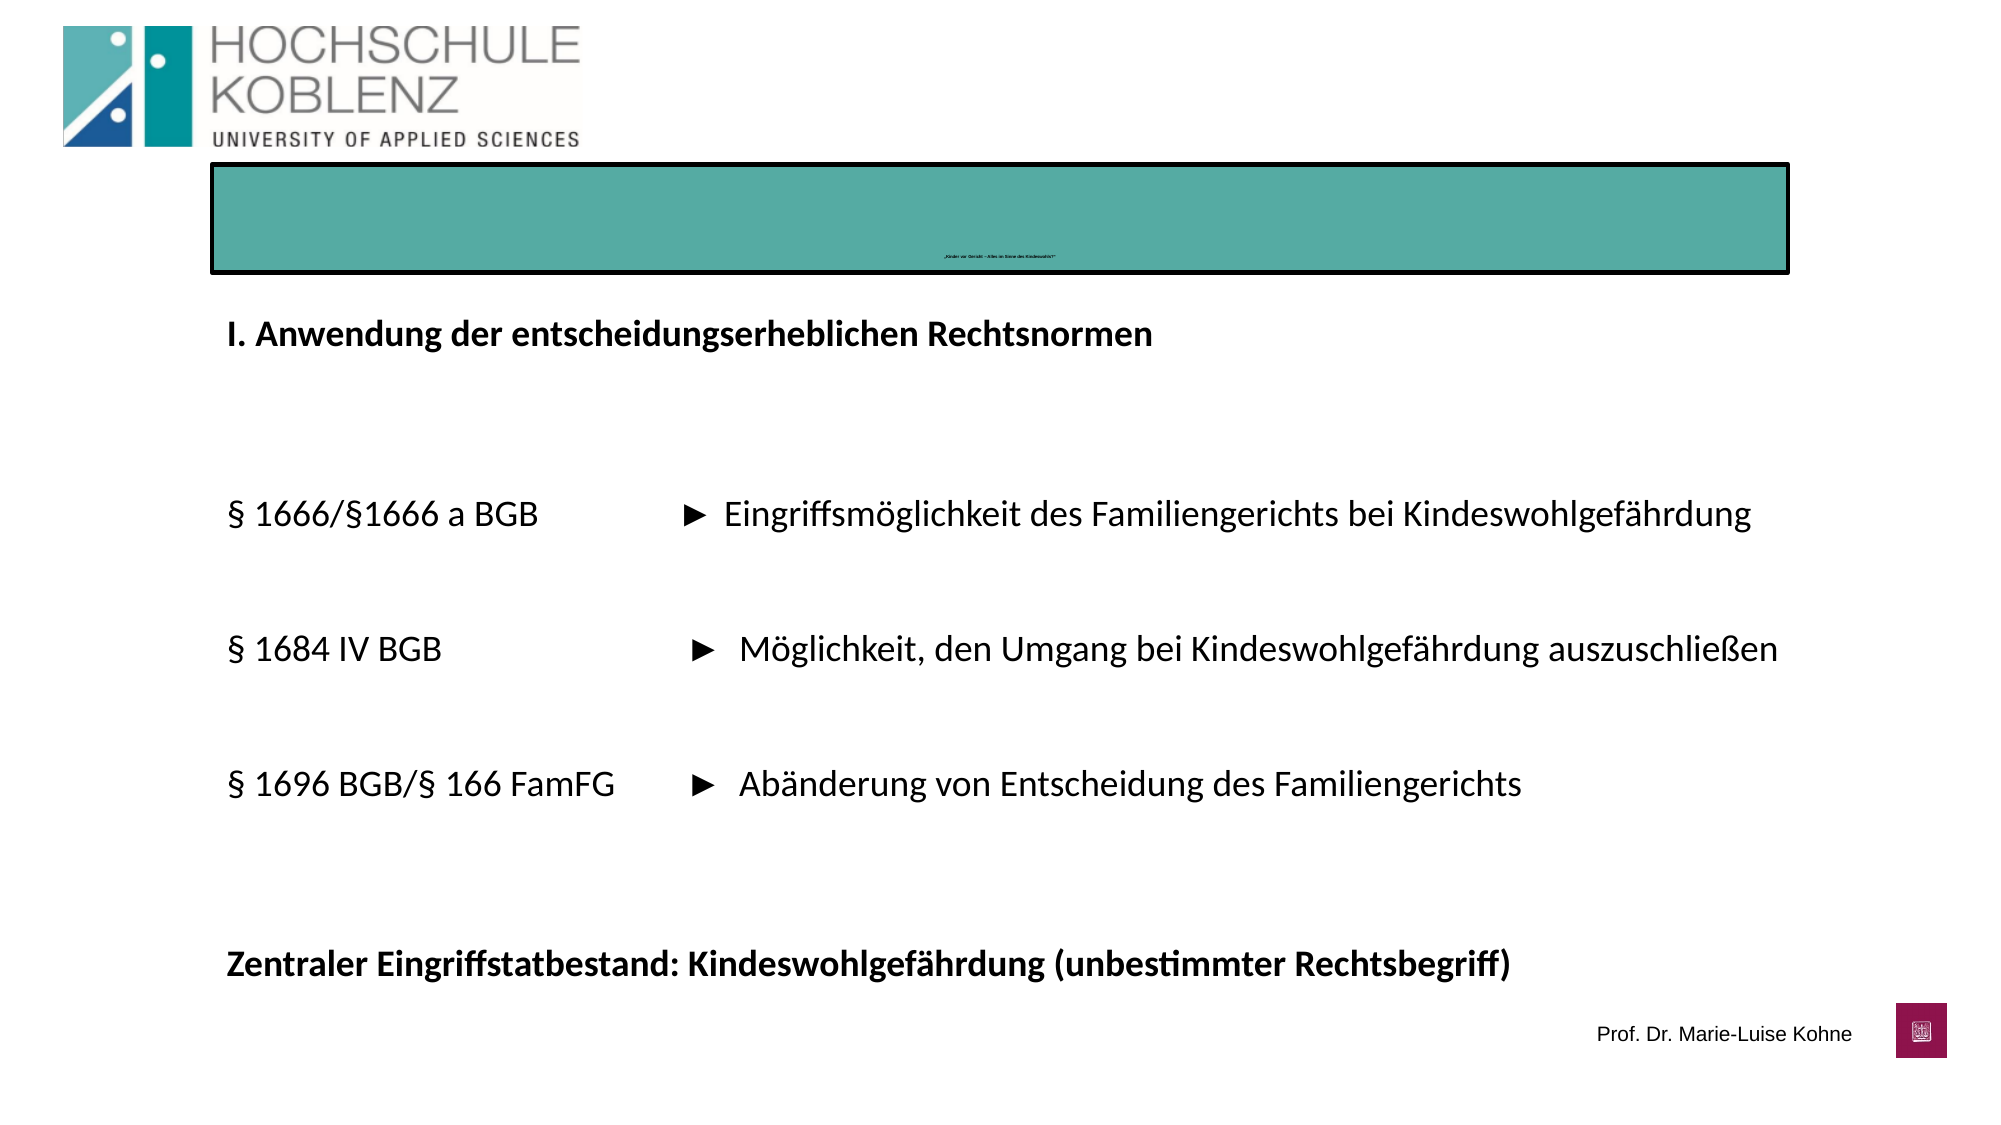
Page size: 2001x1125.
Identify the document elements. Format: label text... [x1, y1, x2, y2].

subtitle Prof. Dr. Marie-Luise Kohne [61, 970, 1897, 1092]
text_box I. Anwendung der entscheidungserheblichen Rechtsnormen § 1666/§1666 a BGB ► Eingriffsmöglichkeit des Familiengerichts bei Kindeswohlgefährdung § 1684 IV BGB ► Möglichkeit, den Umgang bei Kindeswohlgefährdung auszuschließen § 1696 BGB/§ 166 FamFG ► Abänderung von Entscheidung des Familiengerichts Zentraler Eingriffstatbestand: Kindeswohlgefährdung (unbestimmter Rechtsbegriff) [212, 301, 1830, 992]
picture [61, 26, 583, 148]
picture [1896, 1003, 1947, 1058]
title „Kinder vor Gericht – Alles im Sinne des Kindeswohls?“ [212, 164, 1788, 273]
